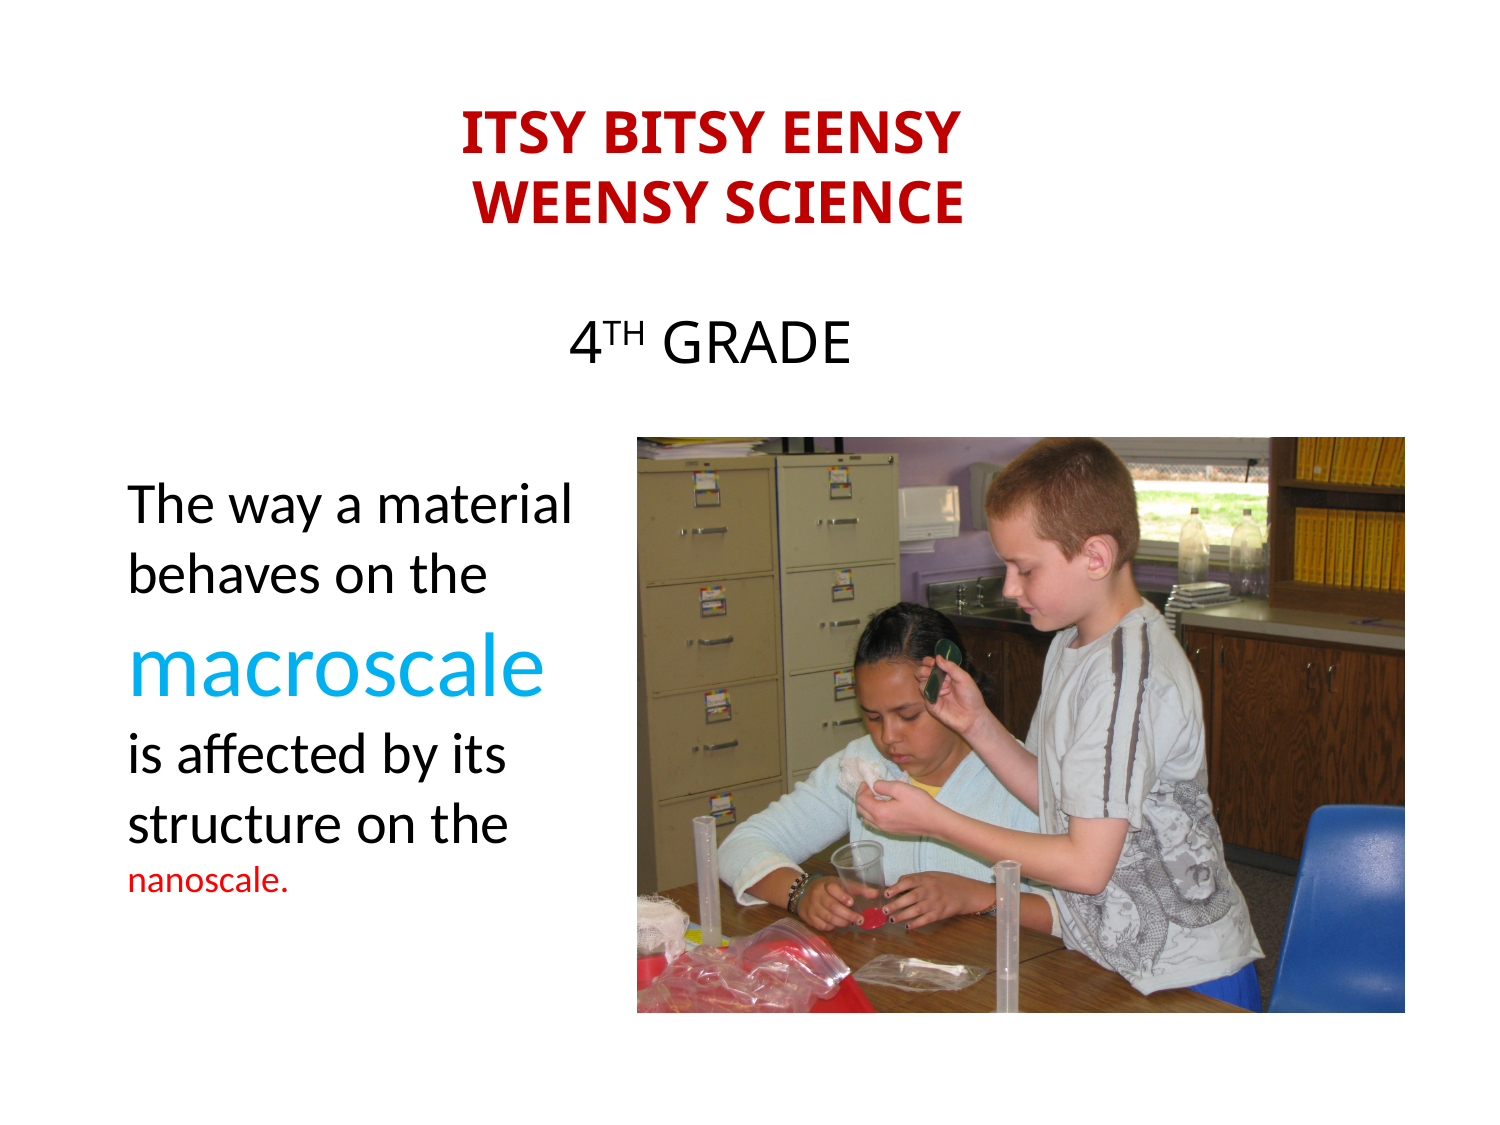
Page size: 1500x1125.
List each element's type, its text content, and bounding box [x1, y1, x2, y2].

picture [637, 437, 1405, 1013]
text_box The way a material behaves on the macroscale is affected by its structure on the nanoscale. [112, 387, 600, 978]
text_box ITSY BITSY EENSY WEENSY SCIENCE 4TH GRADE [124, 87, 1313, 383]
